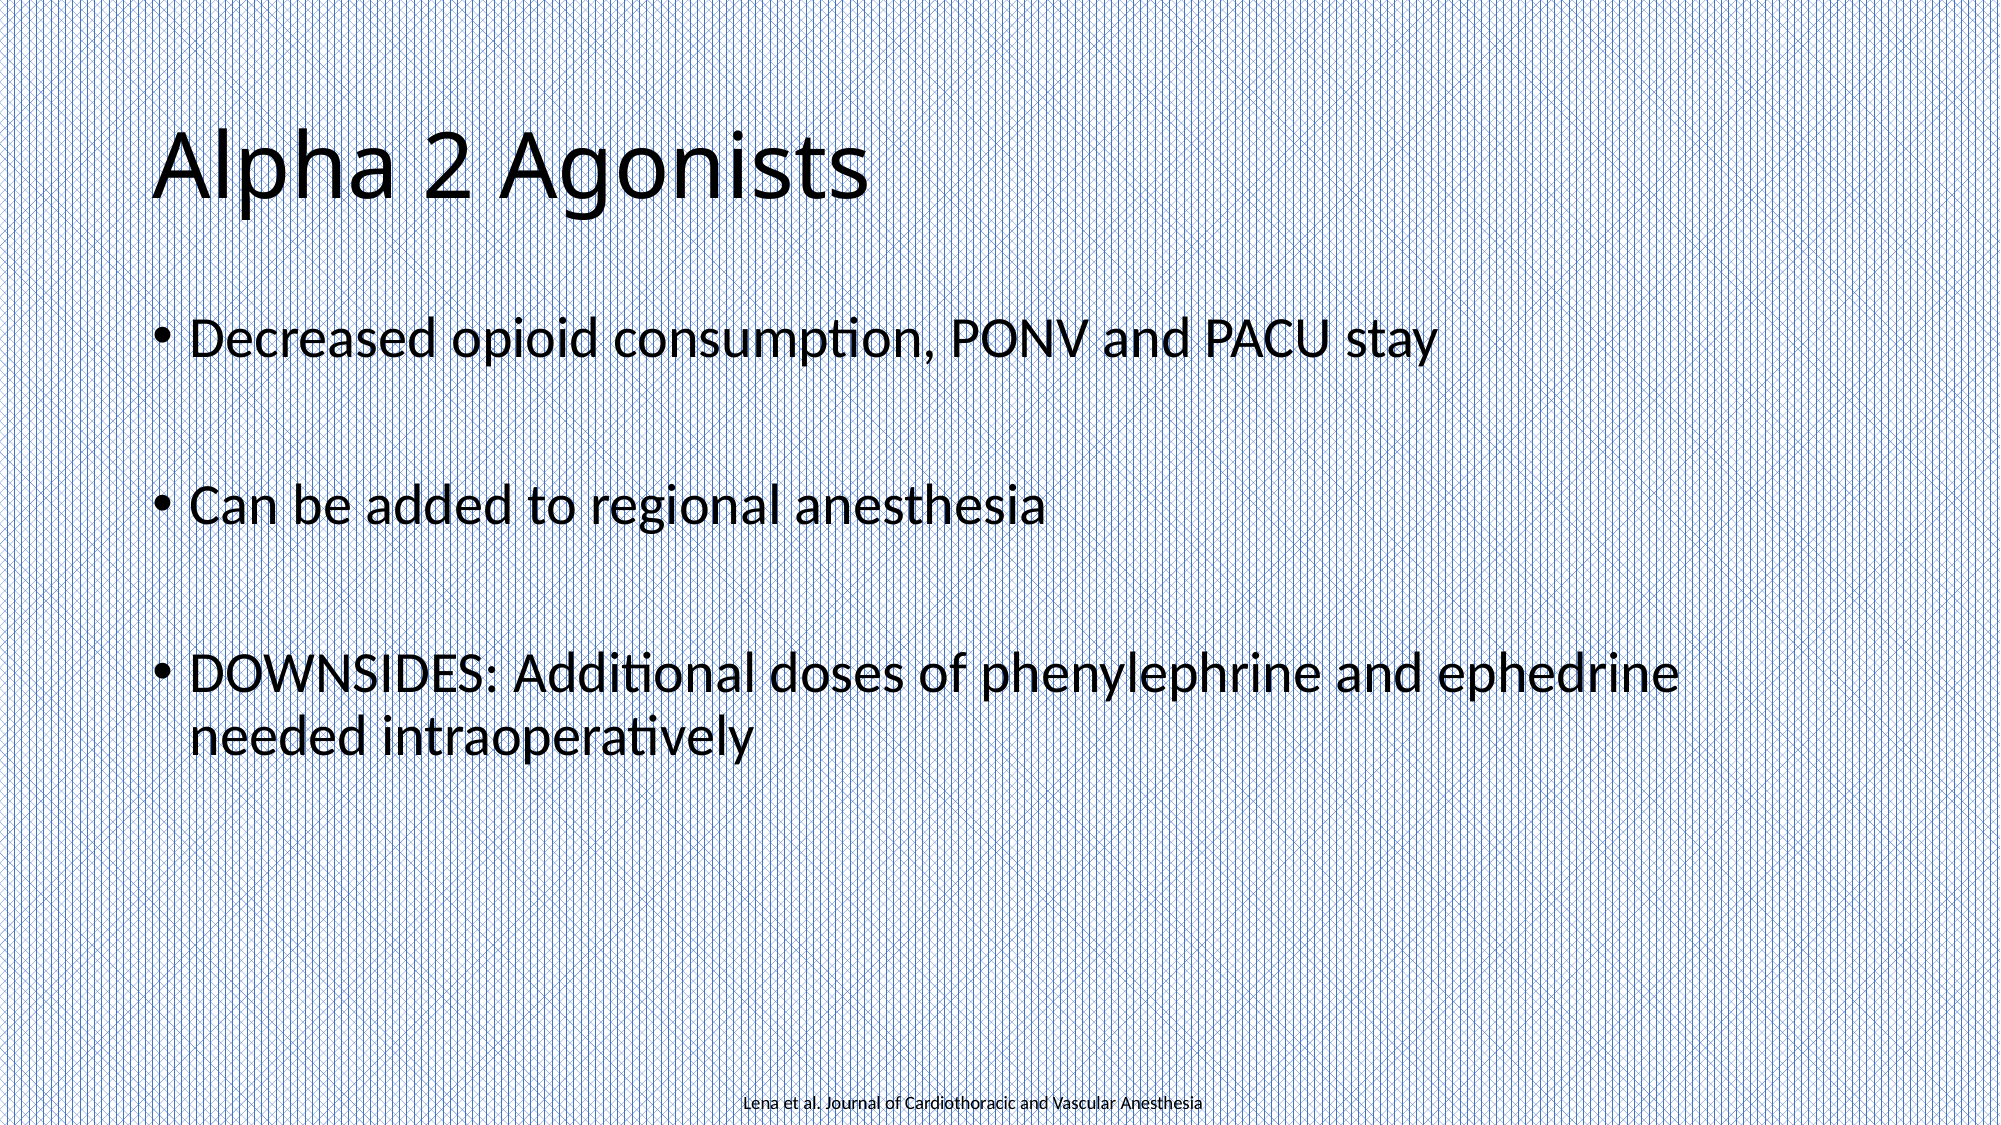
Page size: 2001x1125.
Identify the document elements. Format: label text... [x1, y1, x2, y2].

title Alpha 2 Agonists [137, 59, 1863, 278]
text_box Lena et al. Journal of Cardiothoracic and Vascular Anesthesia [728, 1082, 1222, 1121]
list Decreased opioid consumption, PONV and PACU stay Can be added to regional anesthesia DOWNSIDES: Additional doses of phenylephrine and ephedrine needed intraoperatively [137, 299, 1863, 1014]
